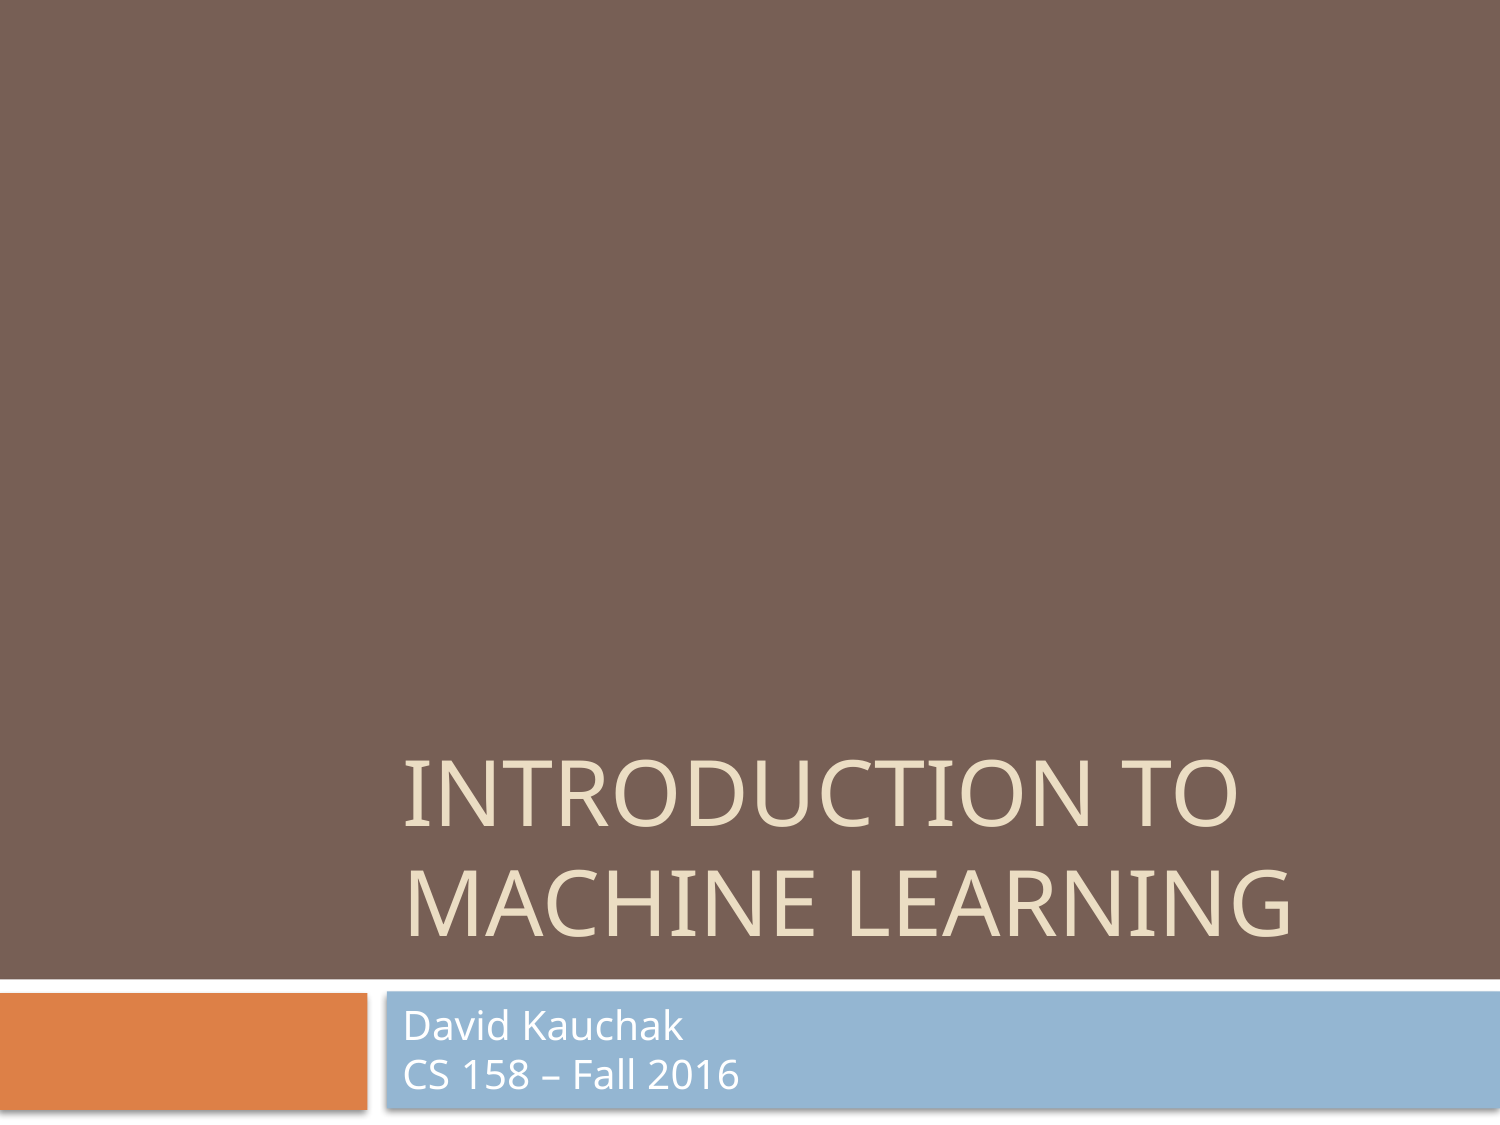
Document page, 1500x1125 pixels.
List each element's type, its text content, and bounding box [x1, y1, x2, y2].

subtitle David Kauchak CS 158 – Fall 2016 [387, 992, 1488, 1105]
title Introduction to Machine Learning [387, 662, 1450, 963]
